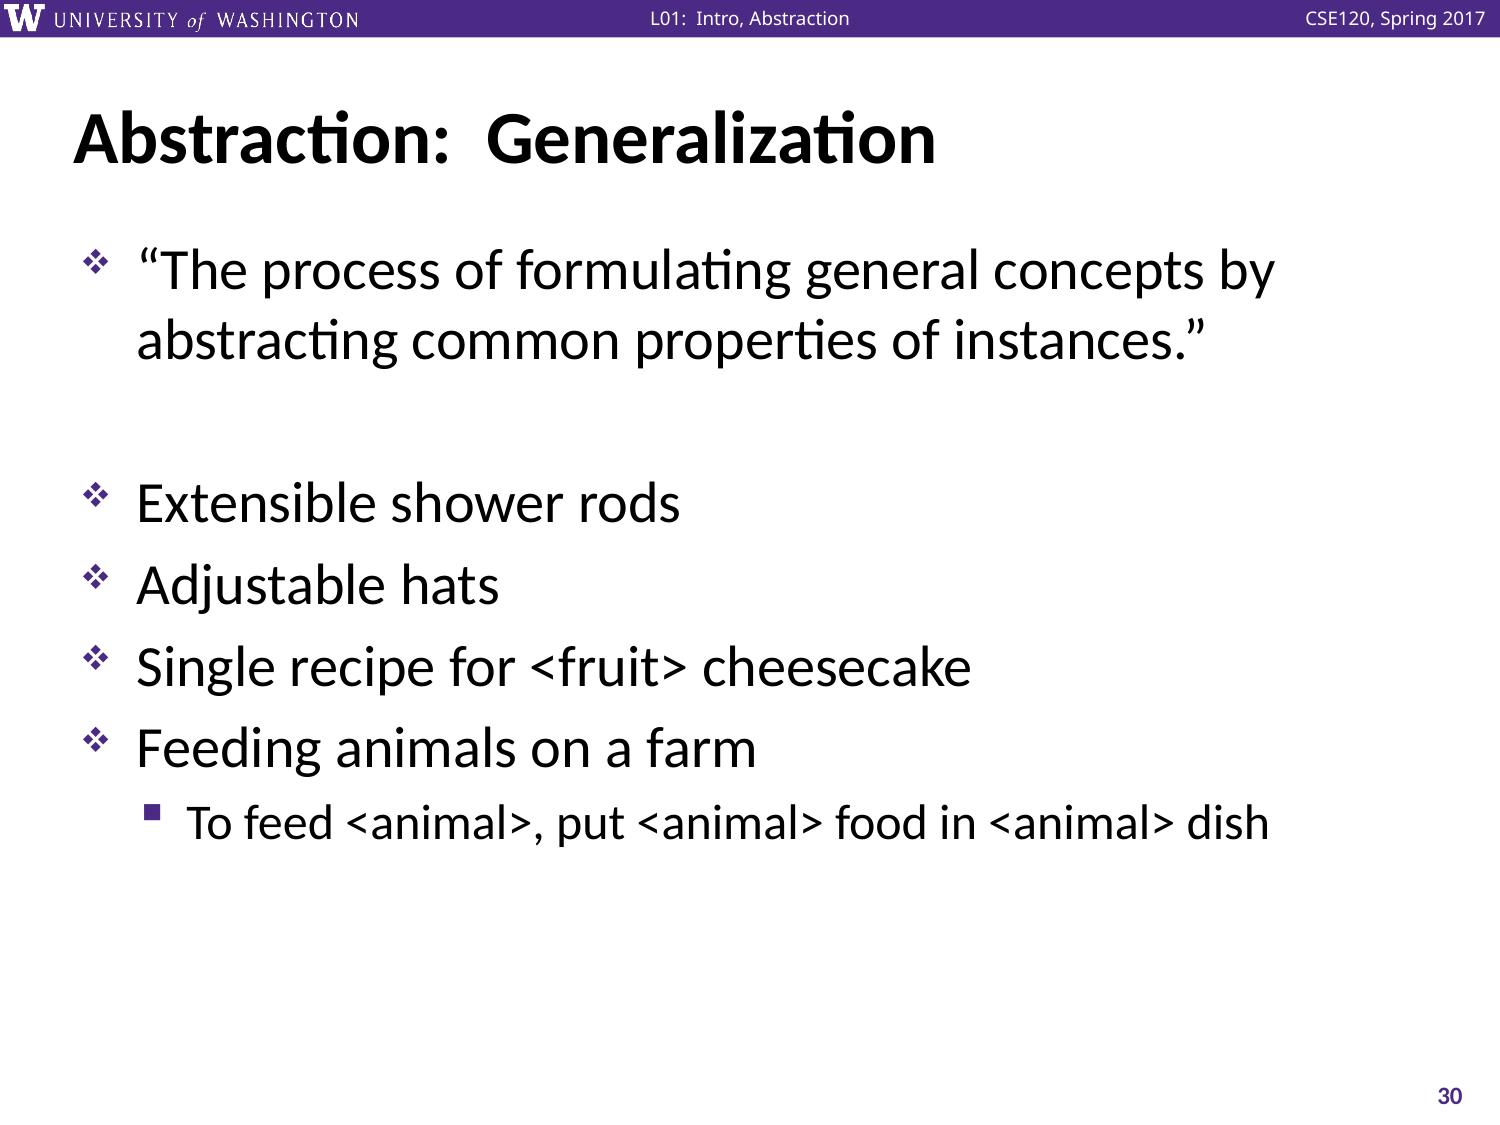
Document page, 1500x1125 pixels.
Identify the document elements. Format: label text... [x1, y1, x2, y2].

list “The process of formulating general concepts by abstracting common properties of instances.” Extensible shower rods Adjustable hats Single recipe for <fruit> cheesecake Feeding animals on a farm To feed <animal>, put <animal> food in <animal> dish [64, 223, 1438, 1040]
picture [4, 4, 358, 32]
title Abstraction: Generalization [58, 71, 1438, 197]
slide_number 30 [1400, 1065, 1500, 1125]
